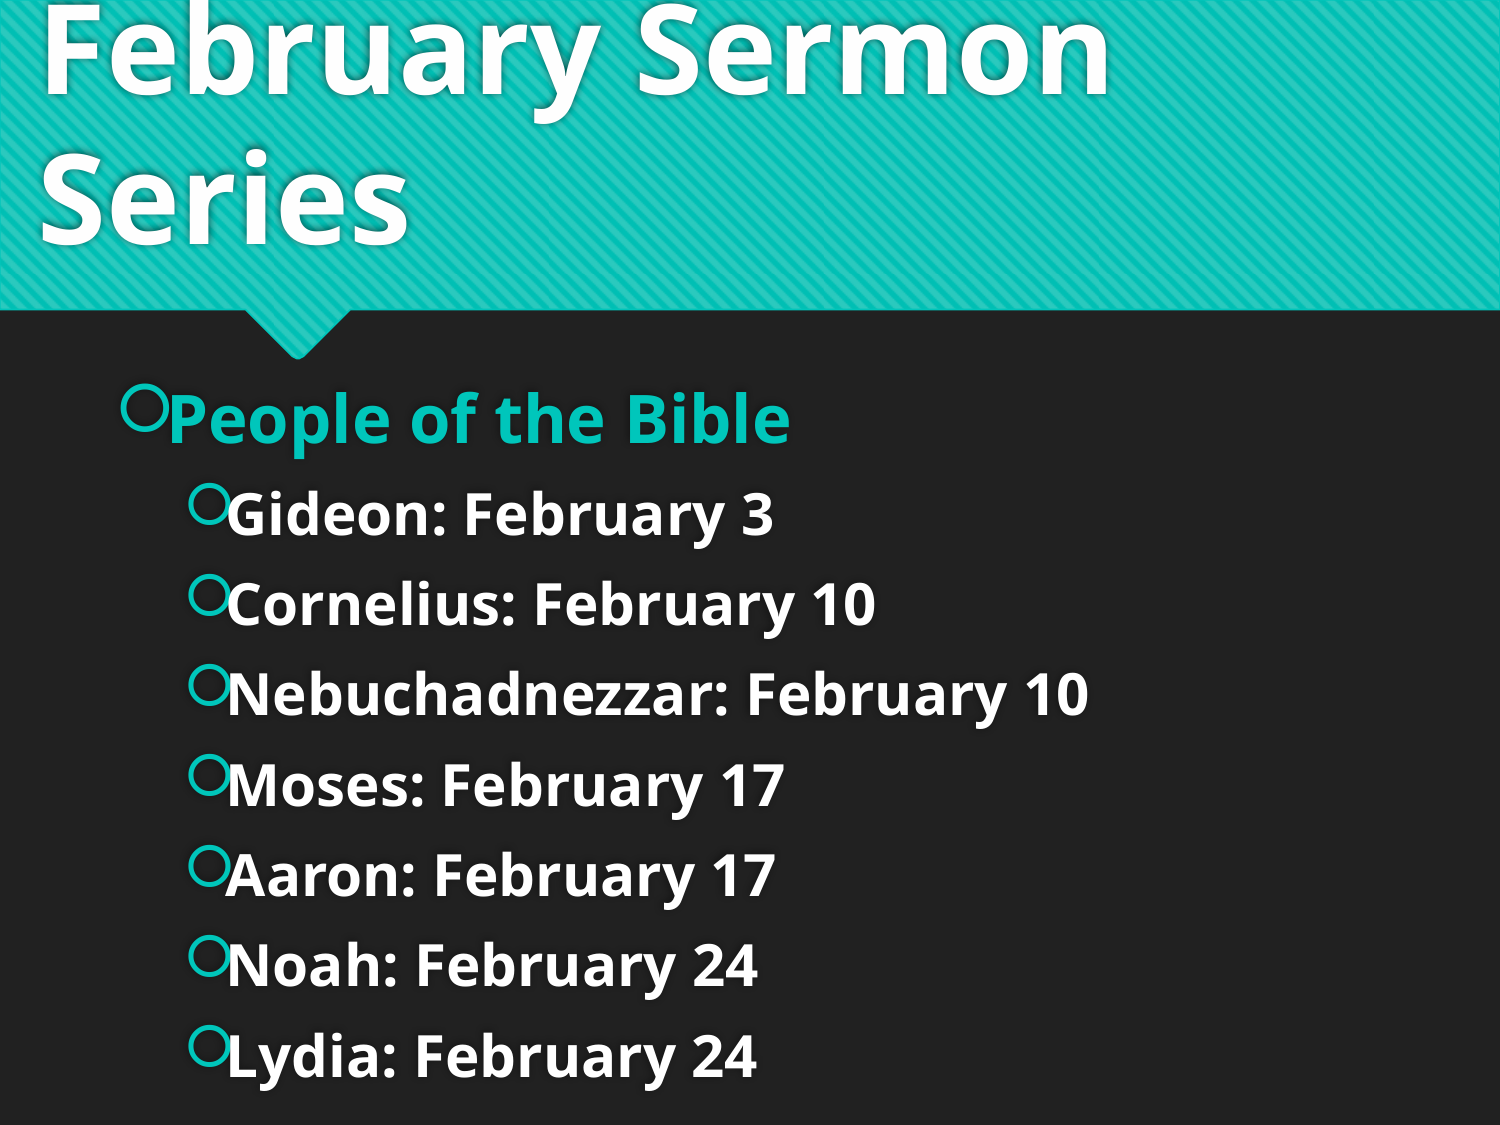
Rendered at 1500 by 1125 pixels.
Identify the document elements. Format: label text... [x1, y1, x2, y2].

list People of the Bible Gideon: February 3 Cornelius: February 10 Nebuchadnezzar: February 10 Moses: February 17 Aaron: February 17 Noah: February 24 Lydia: February 24 [100, 365, 1465, 1100]
title February Sermon Series [22, 95, 1465, 278]
